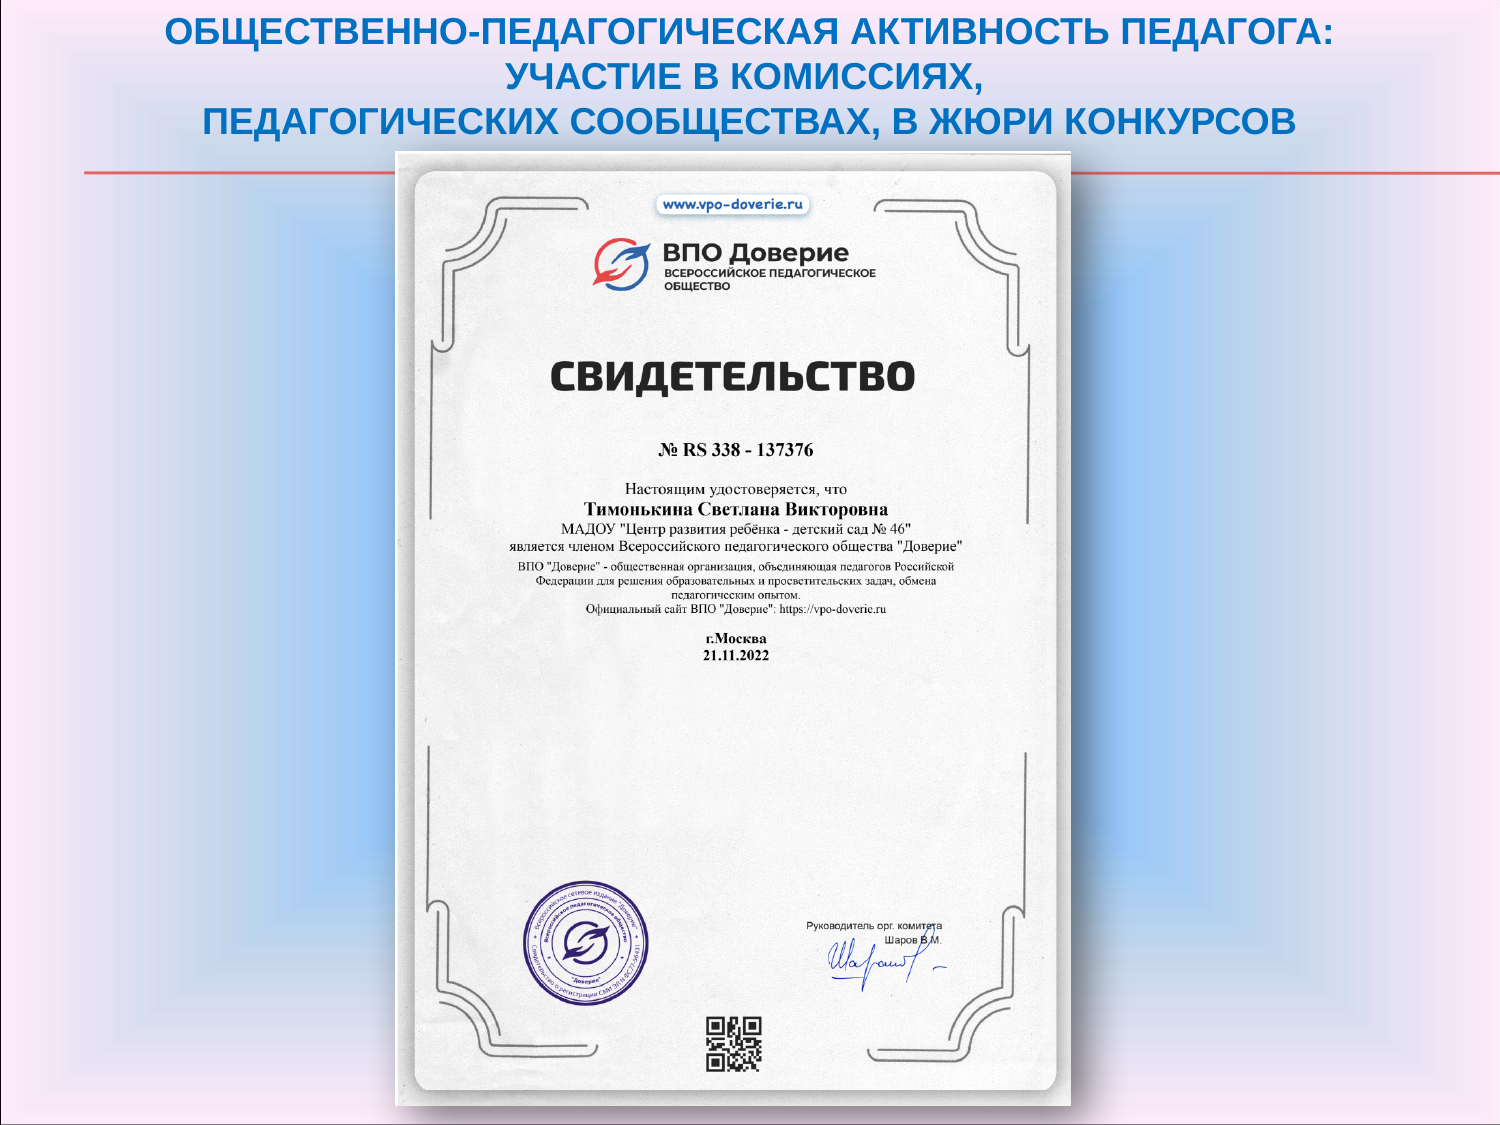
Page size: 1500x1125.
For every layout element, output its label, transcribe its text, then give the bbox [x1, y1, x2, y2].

text_box общественно-педагогическая активность педагога: Участие в комиссиях, педагогических сообществах, в жюри конкурсов [70, 0, 1430, 150]
picture [0, 0, 1500, 1125]
